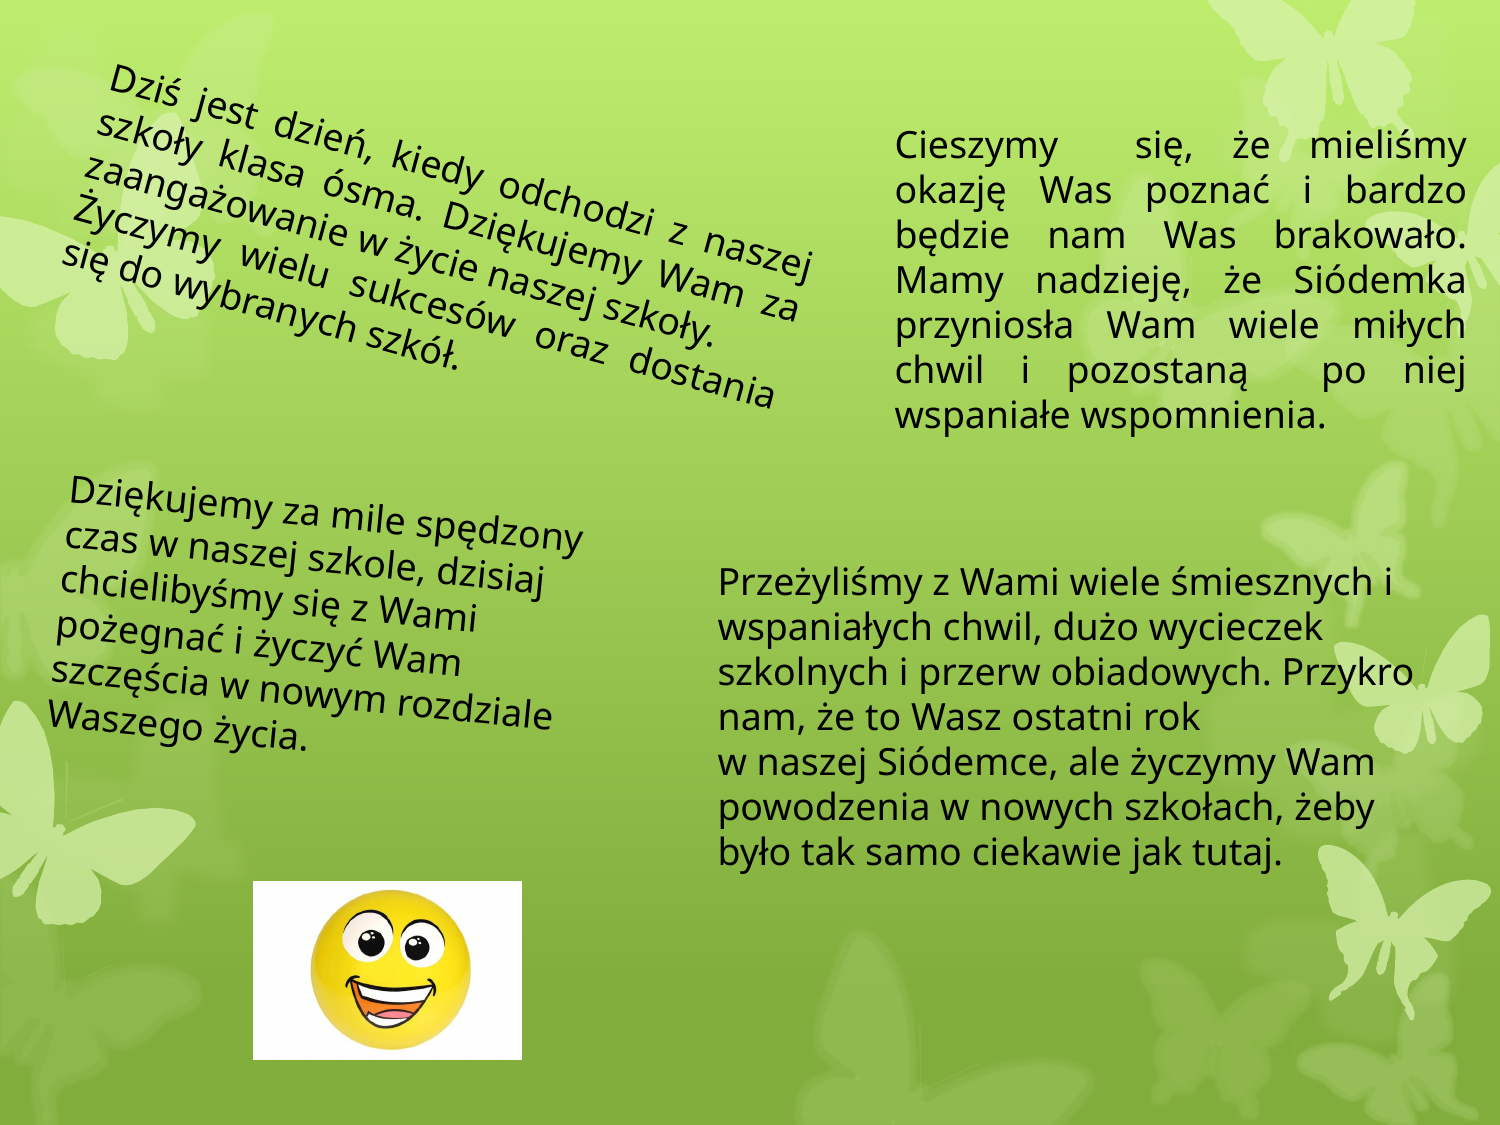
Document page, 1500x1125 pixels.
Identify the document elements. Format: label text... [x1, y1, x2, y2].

text_box Cieszymy się, że mieliśmy okazję Was poznać i bardzo będzie nam Was brakowało. Mamy nadzieję, że Siódemka przyniosła Wam wiele miłych chwil i pozostaną po niej wspaniałe wspomnienia. [879, 113, 1483, 489]
picture [253, 880, 522, 1060]
text_box Przeżyliśmy z Wami wiele śmiesznych i wspaniałych chwil, dużo wycieczek szkolnych i przerw obiadowych. Przykro nam, że to Wasz ostatni rok w naszej Siódemce, ale życzymy Wam powodzenia w nowych szkołach, żeby było tak samo ciekawie jak tutaj. [702, 550, 1468, 926]
text_box Dziękujemy za mile spędzony czas w naszej szkole, dzisiaj chcielibyśmy się z Wami pożegnać i życzyć Wam szczęścia w nowym rozdziale Waszego życia. [29, 456, 658, 799]
text_box Dziś jest dzień, kiedy odchodzi z naszej szkoły klasa ósma. Dziękujemy Wam za zaangażowanie w życie naszej szkoły. Życzymy wielu sukcesów oraz dostania się do wybranych szkół. [42, 42, 835, 474]
